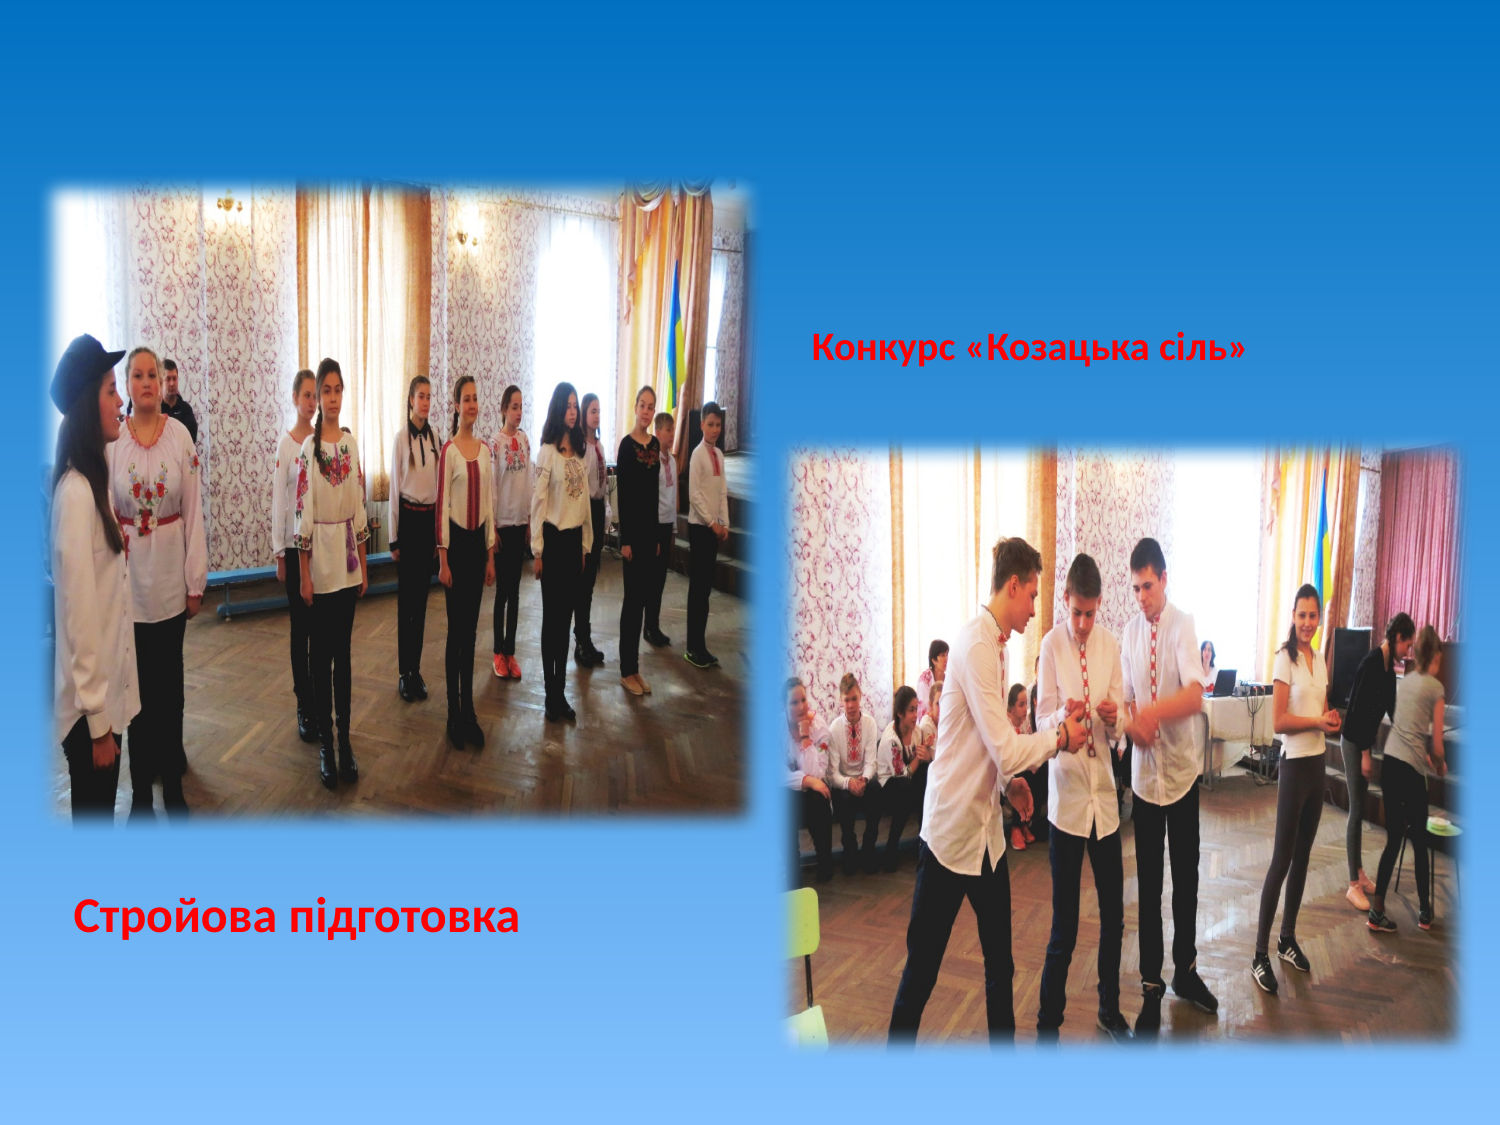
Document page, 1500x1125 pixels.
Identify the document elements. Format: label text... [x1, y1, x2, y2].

list Конкурс «Козацька сіль» [796, 281, 1346, 376]
list Стройова підготовка [58, 867, 657, 950]
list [773, 433, 1474, 1060]
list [34, 172, 765, 836]
